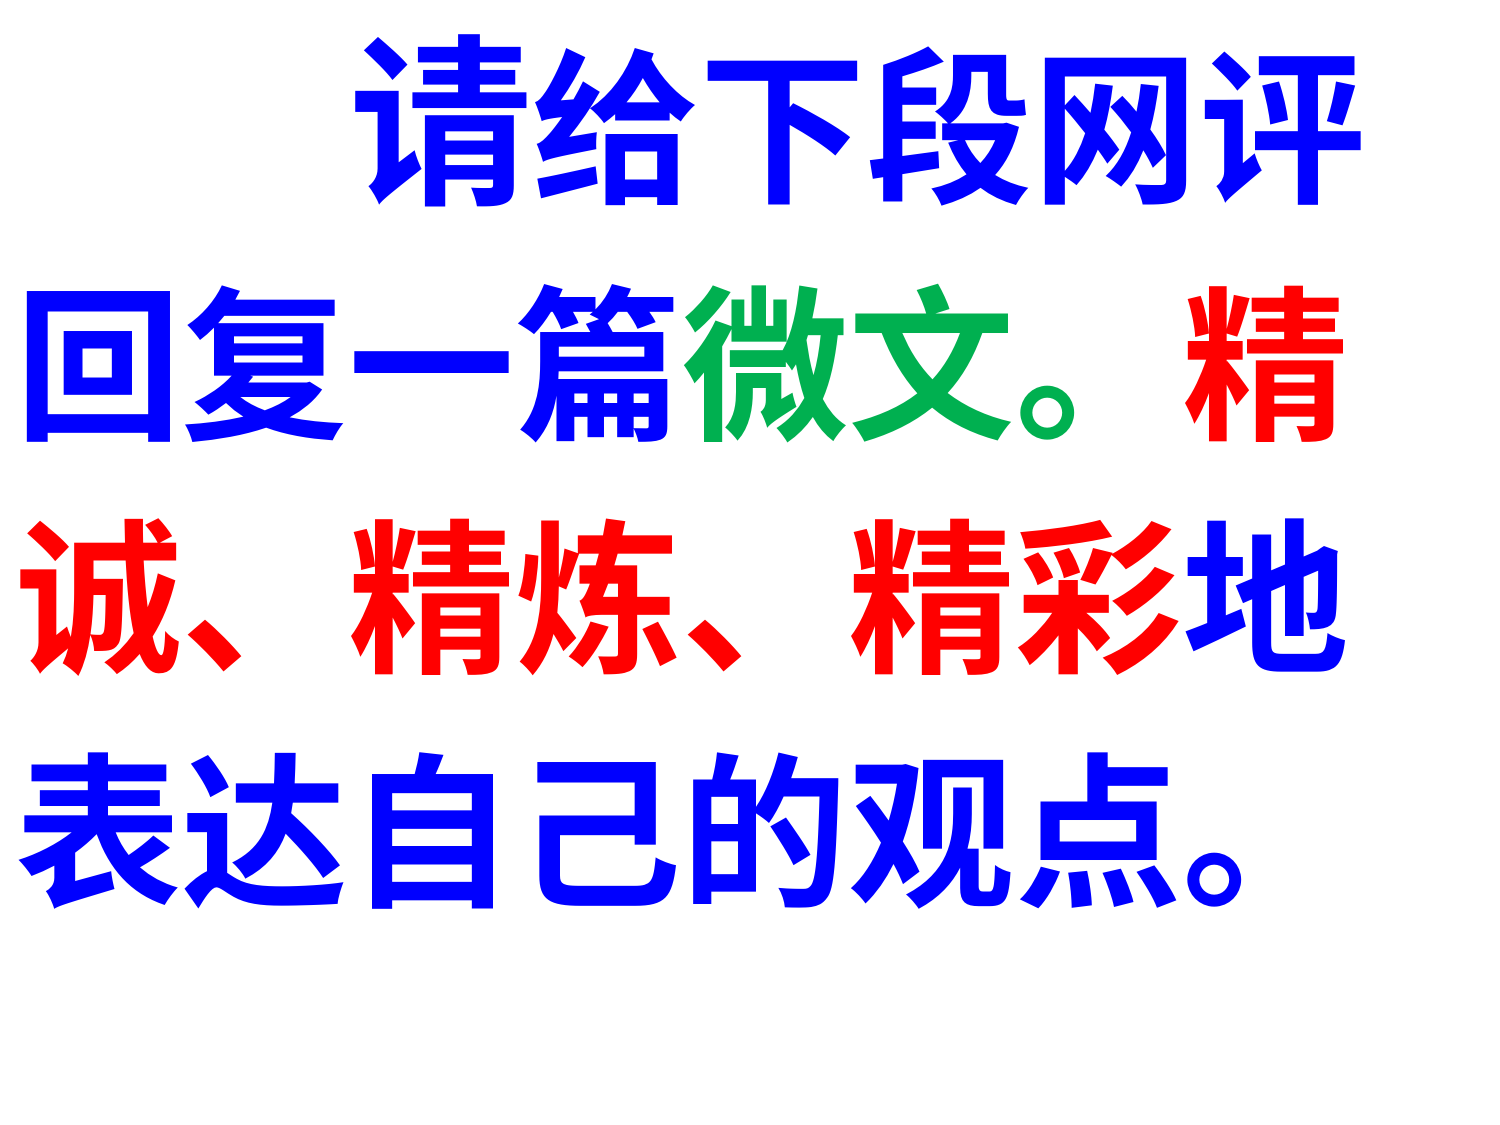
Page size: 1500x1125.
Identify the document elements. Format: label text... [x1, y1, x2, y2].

subtitle 请给下段网评 回复一篇微文。精 诚、精炼、精彩地 表达自己的观点。 [0, 0, 1500, 1125]
